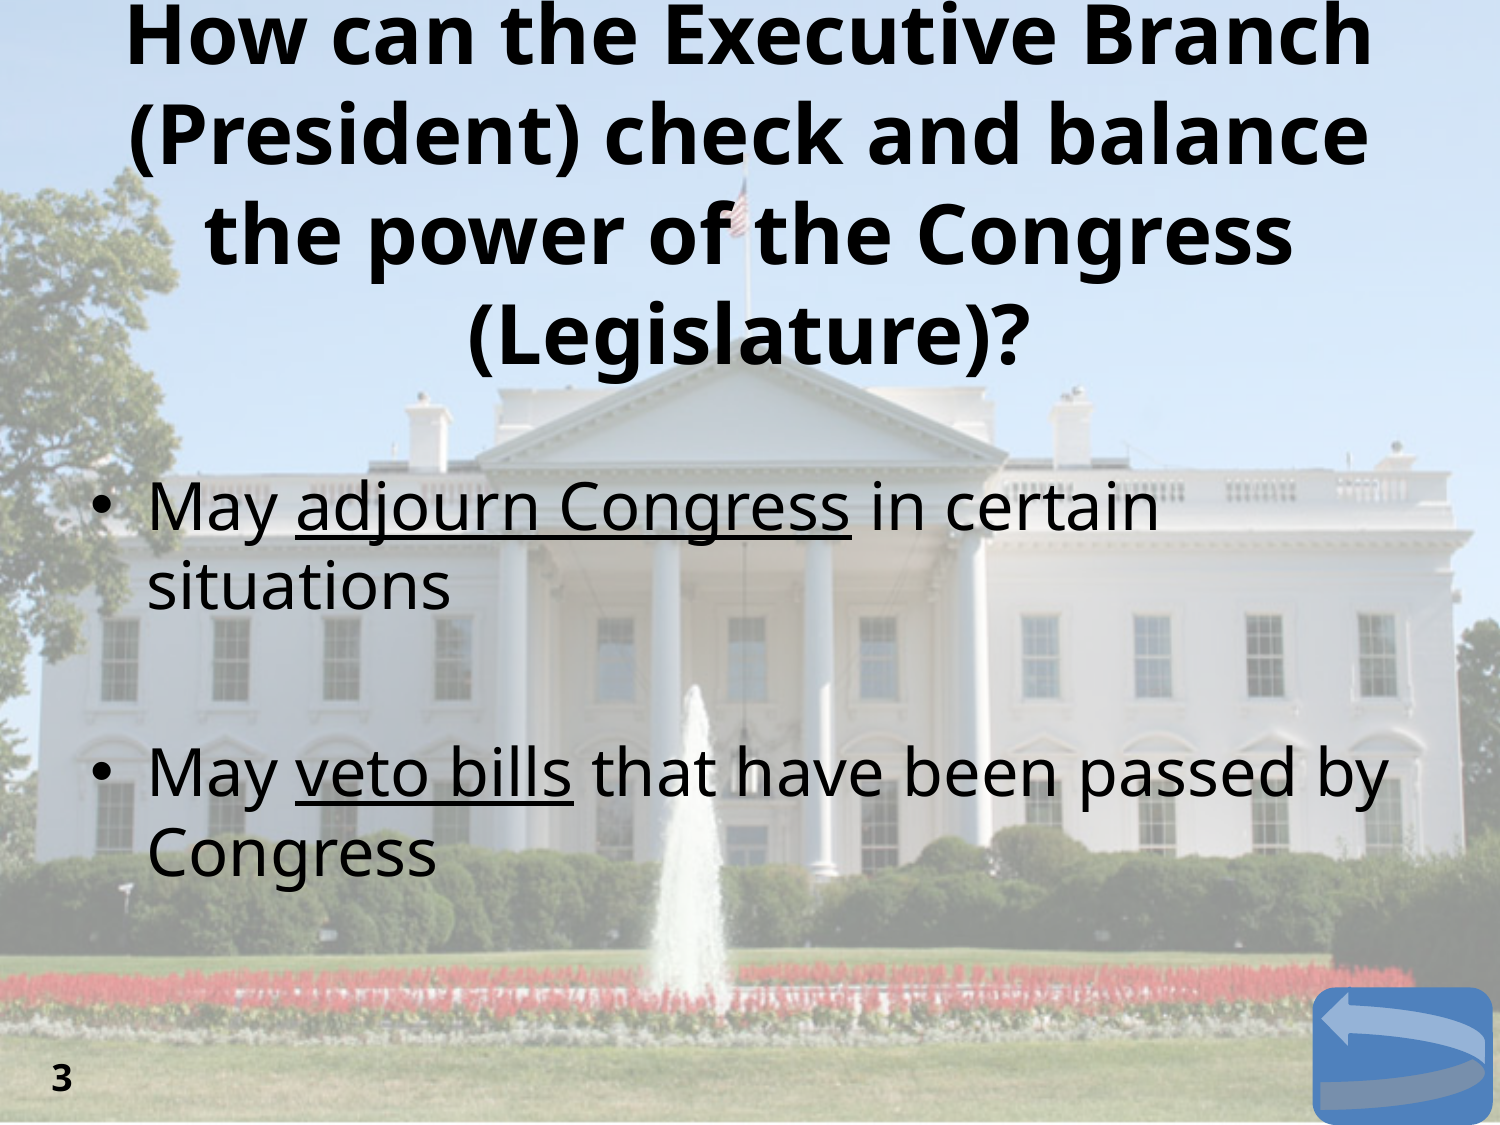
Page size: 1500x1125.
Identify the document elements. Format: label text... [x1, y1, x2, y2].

title How can the Executive Branch (President) check and balance the power of the Congress (Legislature)? [75, 50, 1425, 313]
list May adjourn Congress in certain situations May veto bills that have been passed by Congress [75, 362, 1425, 1005]
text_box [1312, 987, 1494, 1125]
text_box 3 [36, 1046, 88, 1107]
